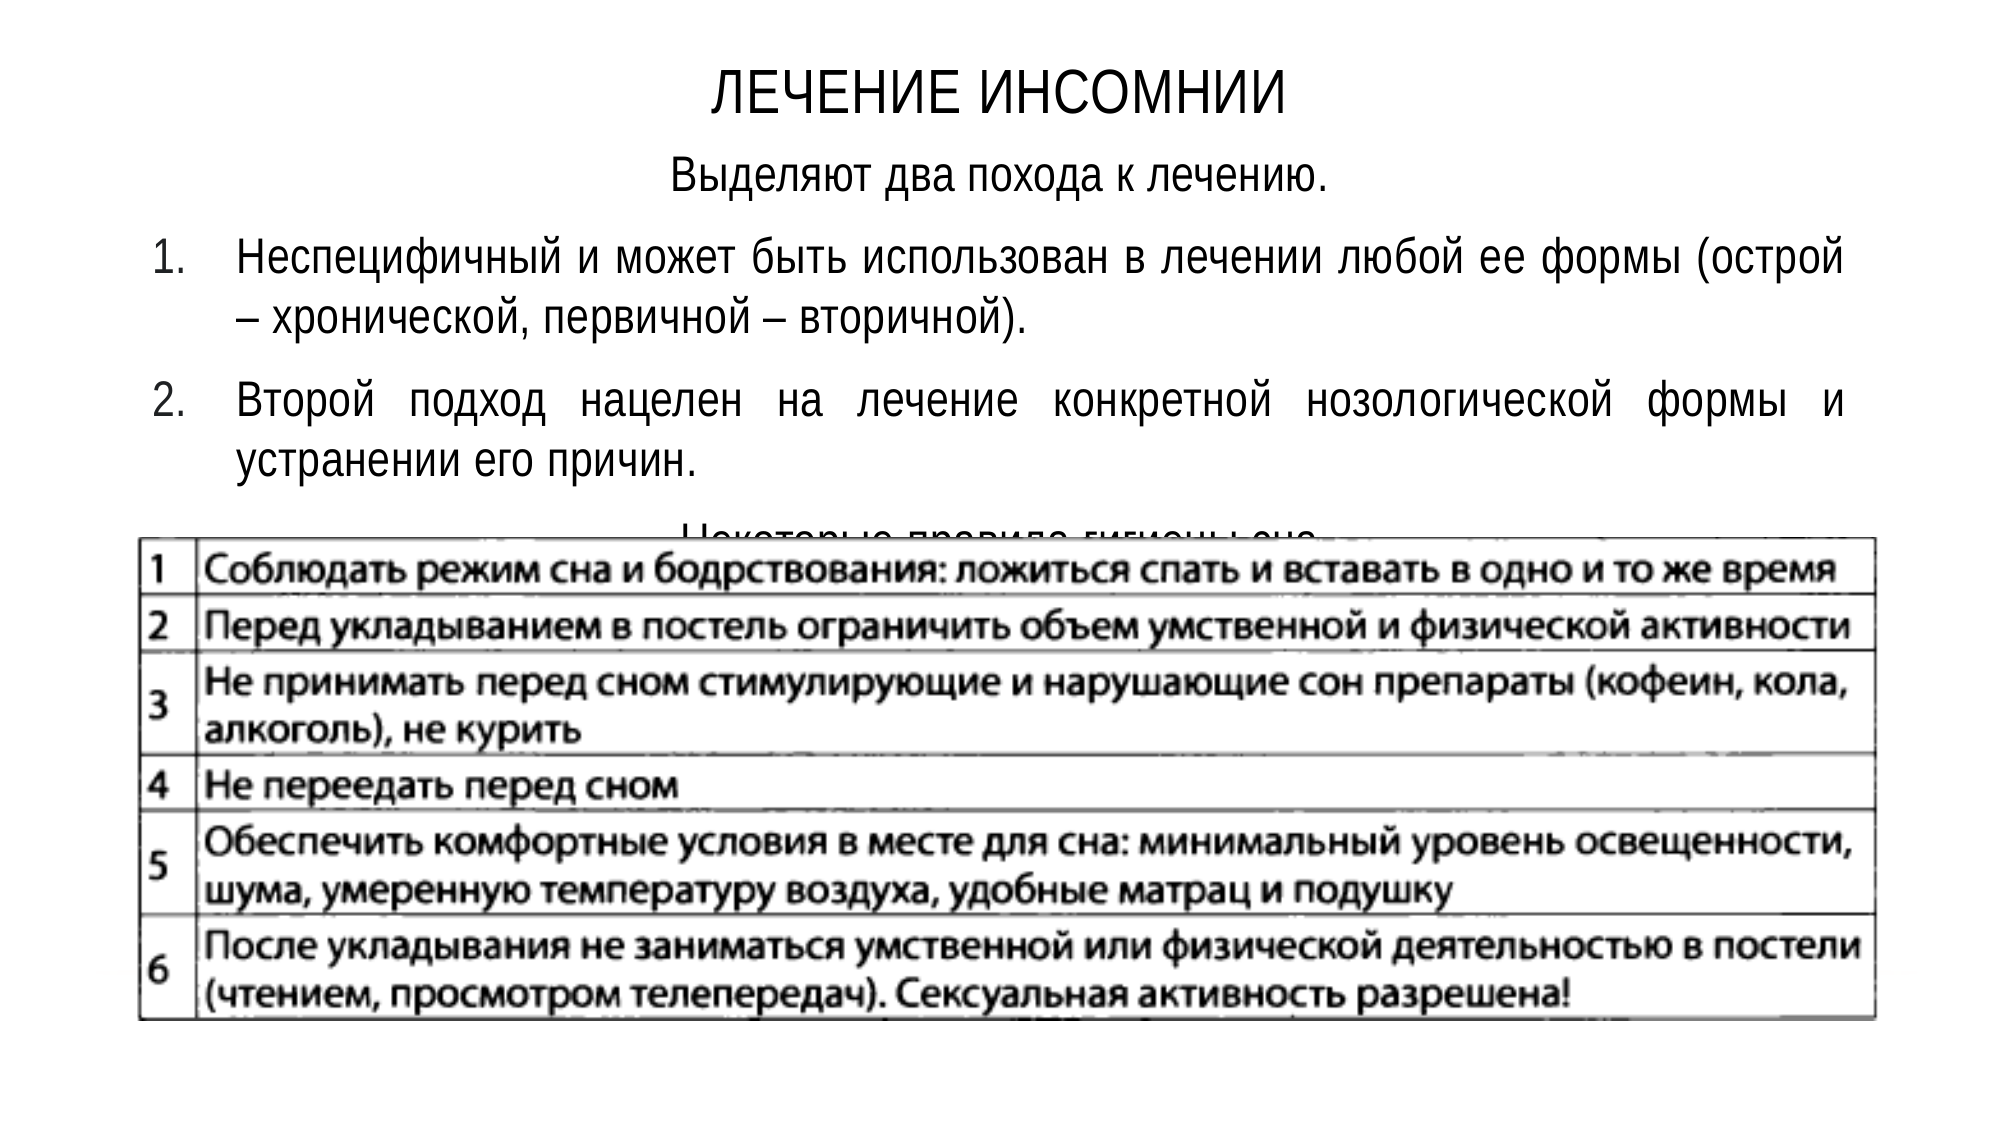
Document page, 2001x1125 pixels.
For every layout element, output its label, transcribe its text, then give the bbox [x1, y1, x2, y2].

title Лечение инсомнии [137, 0, 1863, 133]
list Выделяют два похода к лечению. Неспецифичный и может быть использован в лечении любой ее формы (острой – хронической, первичной – вторичной). Второй подход нацелен на лечение конкретной нозологической формы и устранении его причин. Некоторые правила гигиены сна [137, 133, 1863, 537]
picture [0, 0, 2000, 1125]
